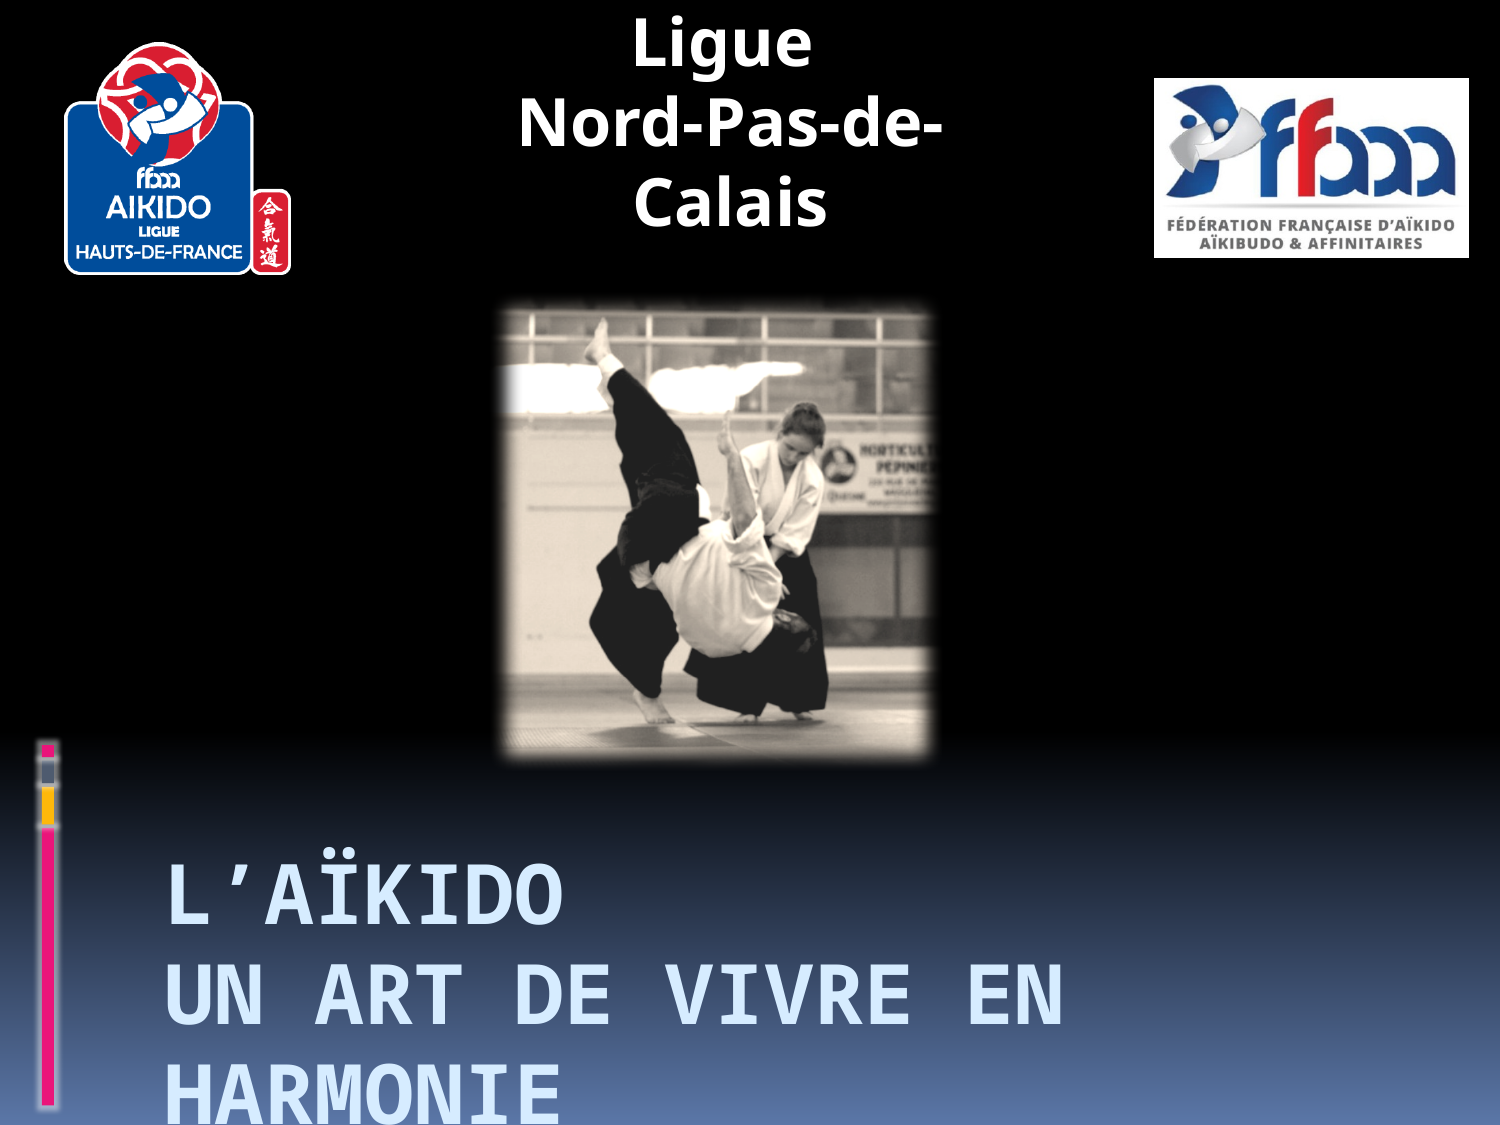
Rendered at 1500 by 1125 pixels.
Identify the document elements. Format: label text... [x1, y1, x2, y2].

picture [487, 290, 945, 773]
picture [1154, 77, 1470, 258]
title L’Aïkido Un art de vivre en harmonie [150, 834, 1425, 1125]
subtitle Ligue Nord-Pas-de-Calais [413, 42, 1046, 248]
picture [64, 42, 292, 276]
